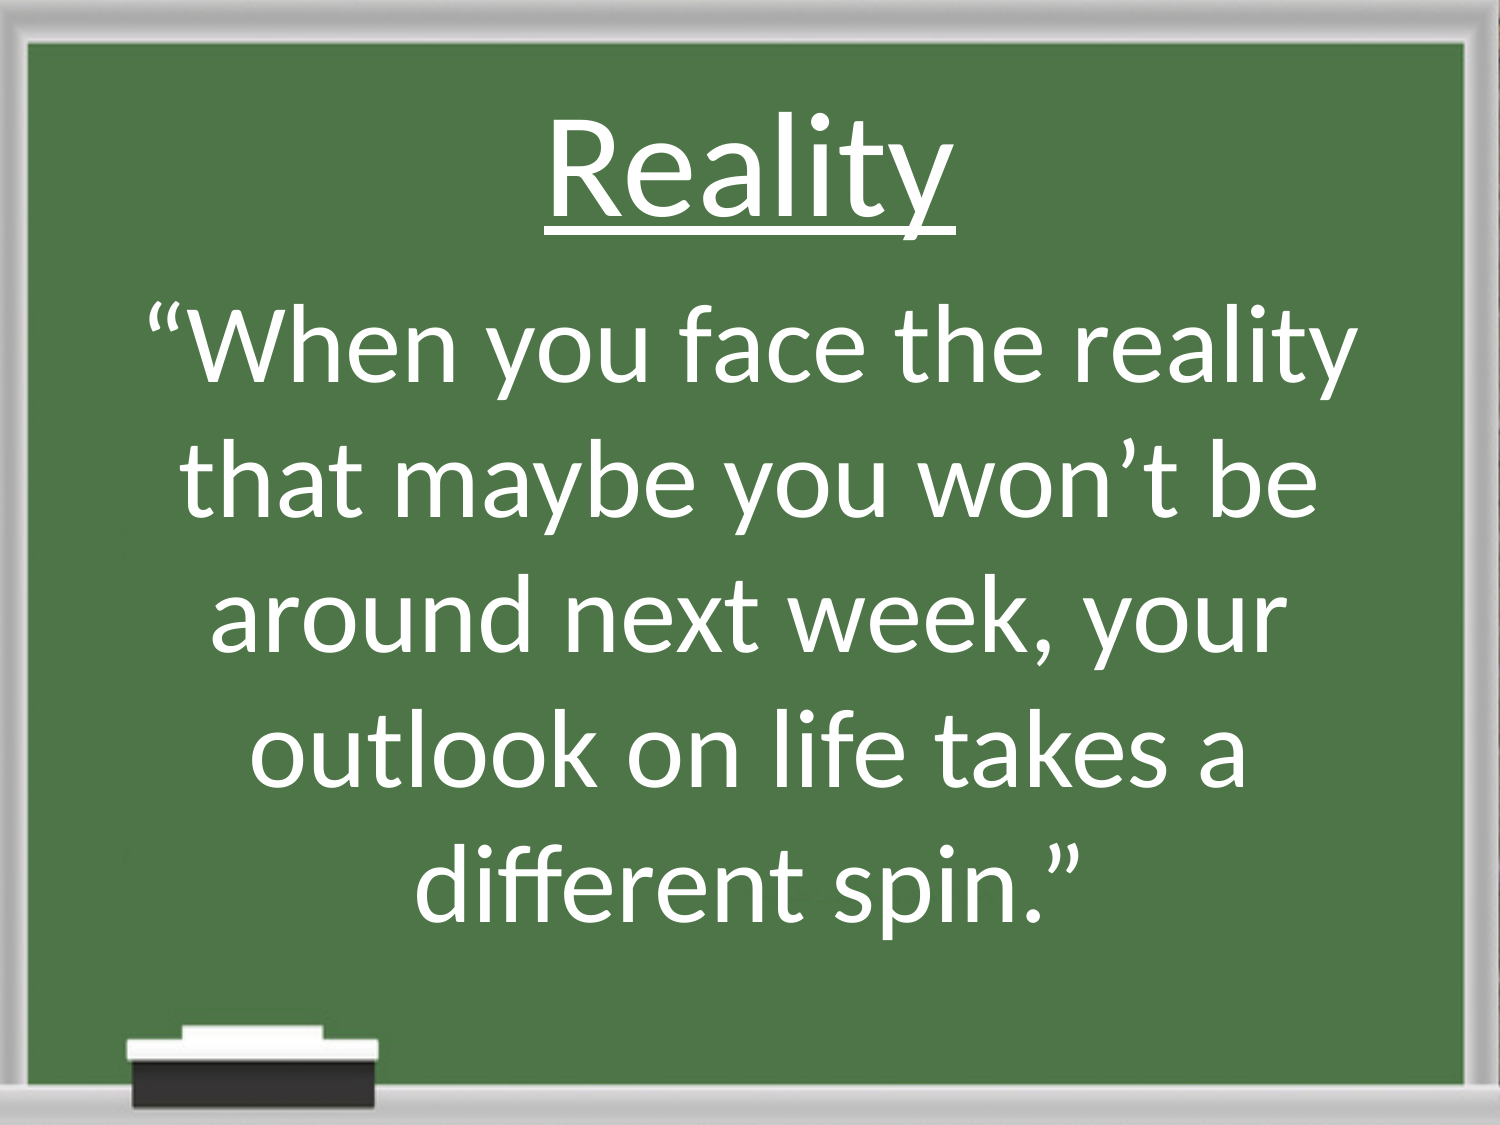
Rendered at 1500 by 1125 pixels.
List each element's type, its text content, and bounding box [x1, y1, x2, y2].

title Reality [75, 62, 1425, 250]
picture [0, 0, 1500, 1125]
list “When you face the reality that maybe you won’t be around next week, your outlook on life takes a different spin.” [75, 262, 1425, 1005]
